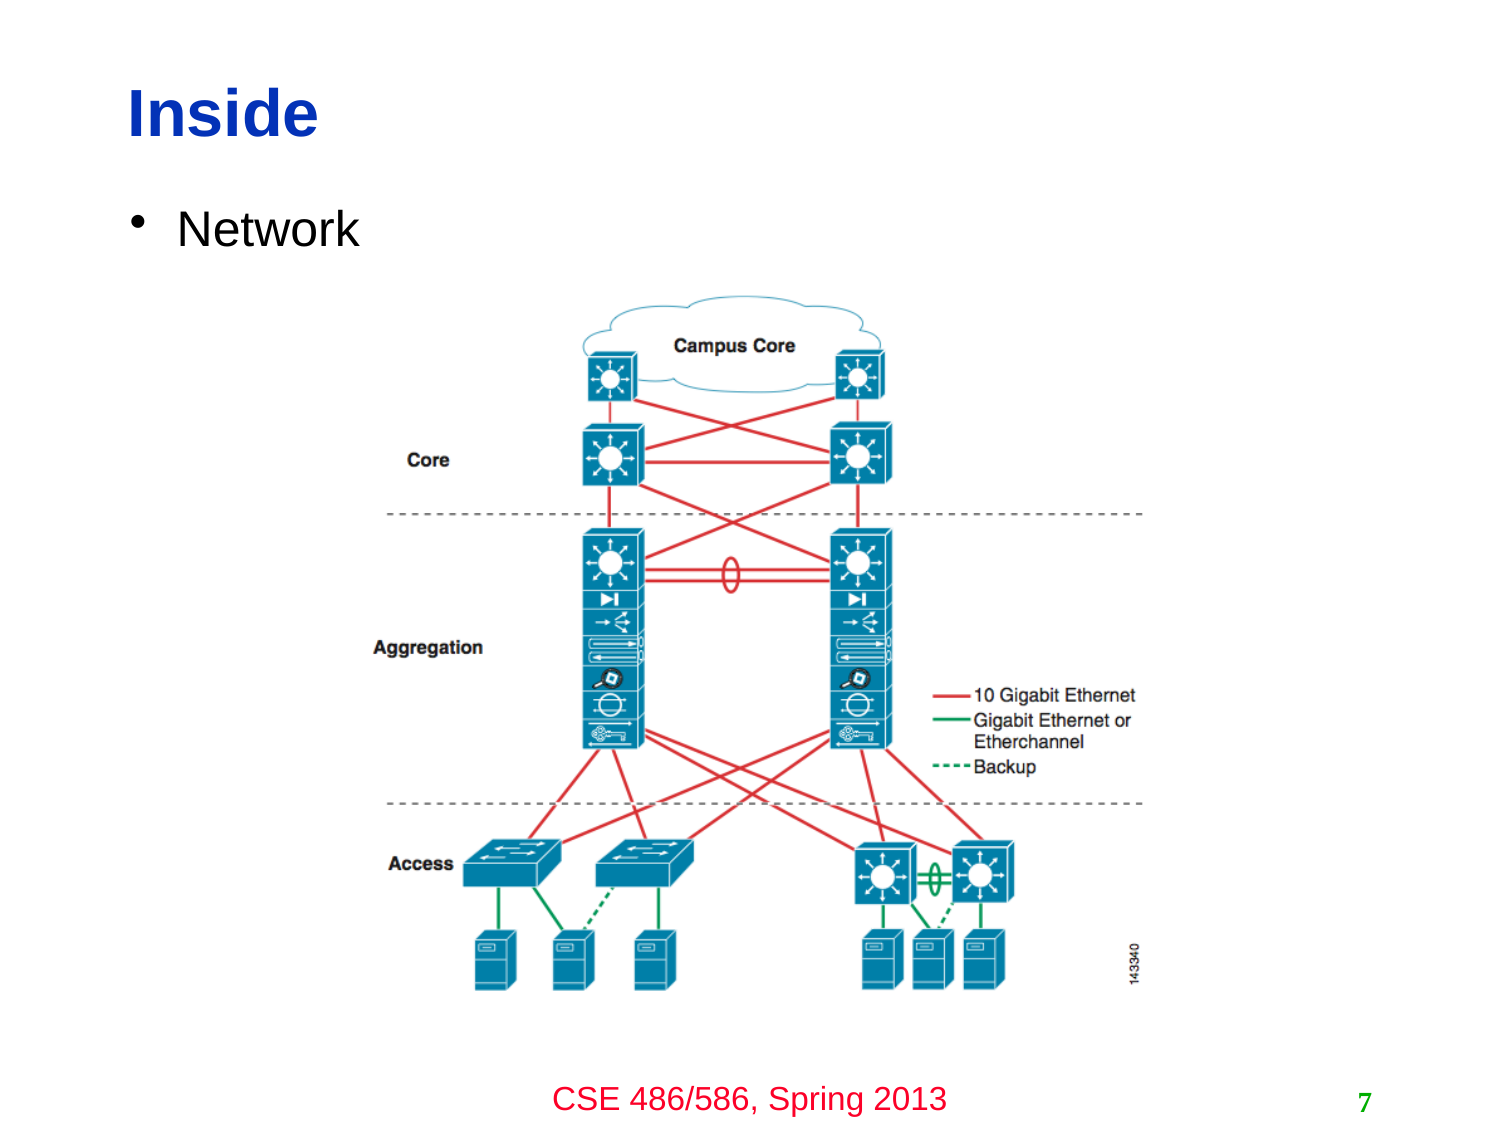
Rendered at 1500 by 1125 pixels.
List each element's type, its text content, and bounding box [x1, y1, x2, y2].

title Inside [112, 53, 1310, 176]
slide_number 7 [1074, 1076, 1388, 1125]
list Network [114, 195, 1376, 1005]
picture [360, 287, 1165, 1011]
